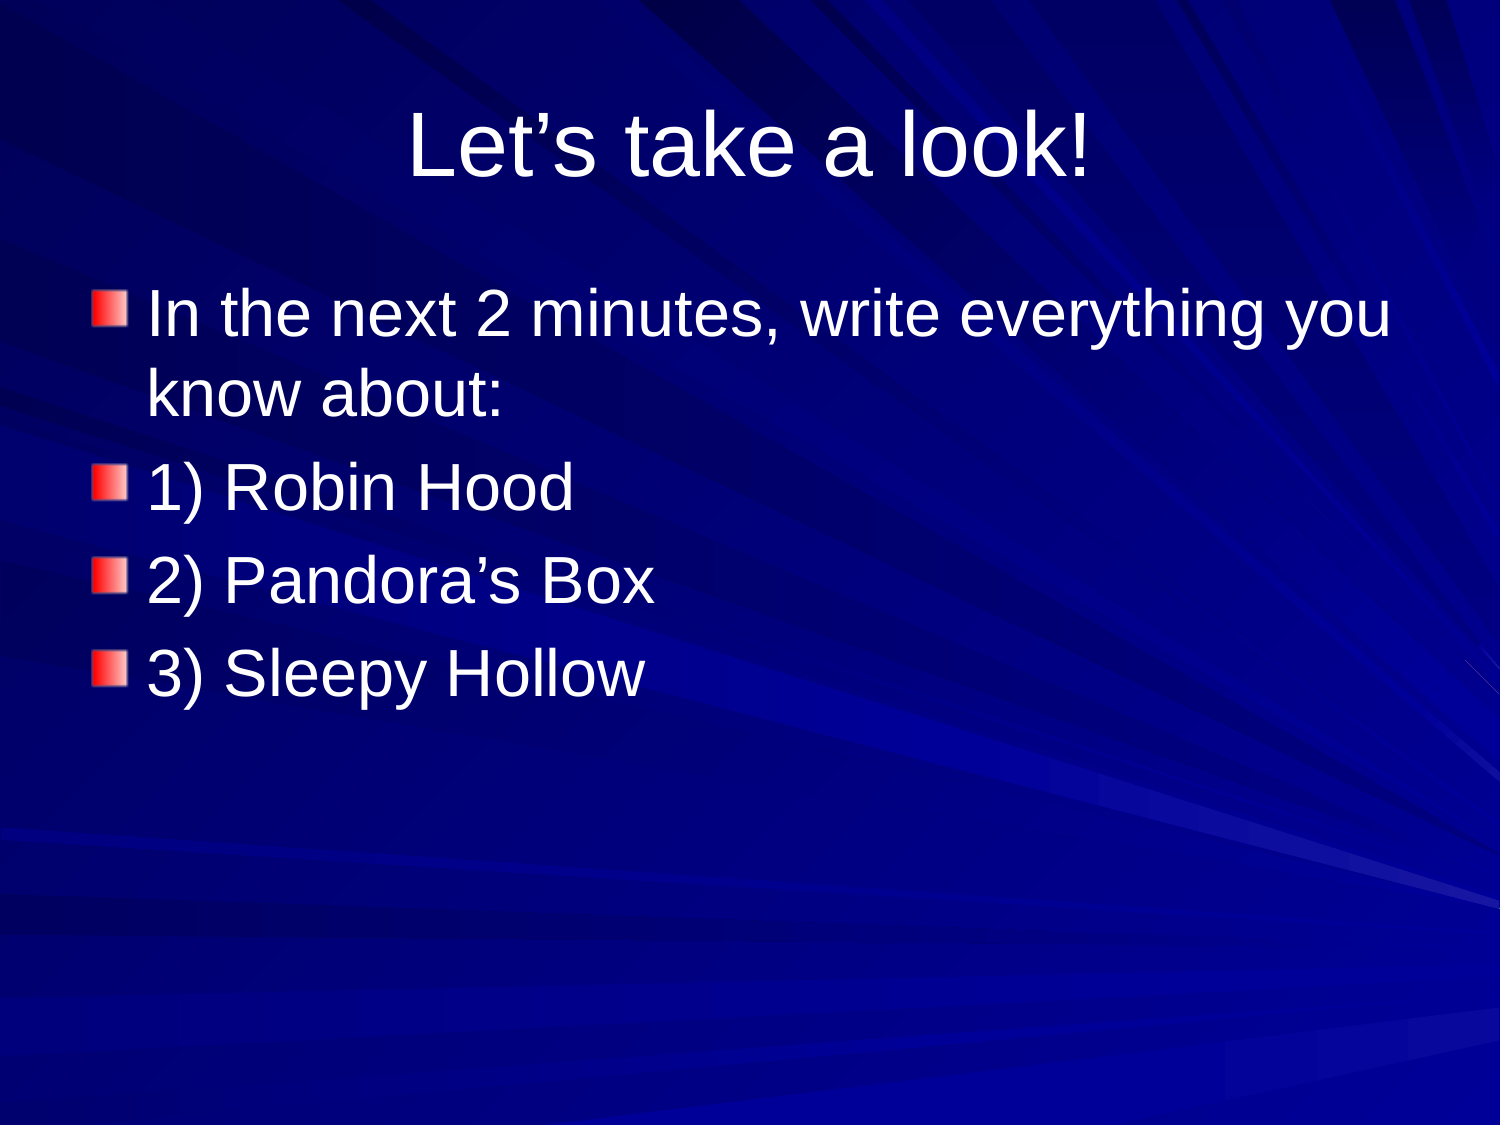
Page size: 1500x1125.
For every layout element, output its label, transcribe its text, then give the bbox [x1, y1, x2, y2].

picture [90, 288, 132, 331]
picture [90, 555, 132, 598]
picture [90, 648, 132, 691]
list In the next 2 minutes, write everything you know about: 1) Robin Hood 2) Pandora’s Box 3) Sleepy Hollow [74, 262, 1426, 1006]
title Let’s take a look! [74, 45, 1426, 234]
picture [90, 462, 132, 505]
